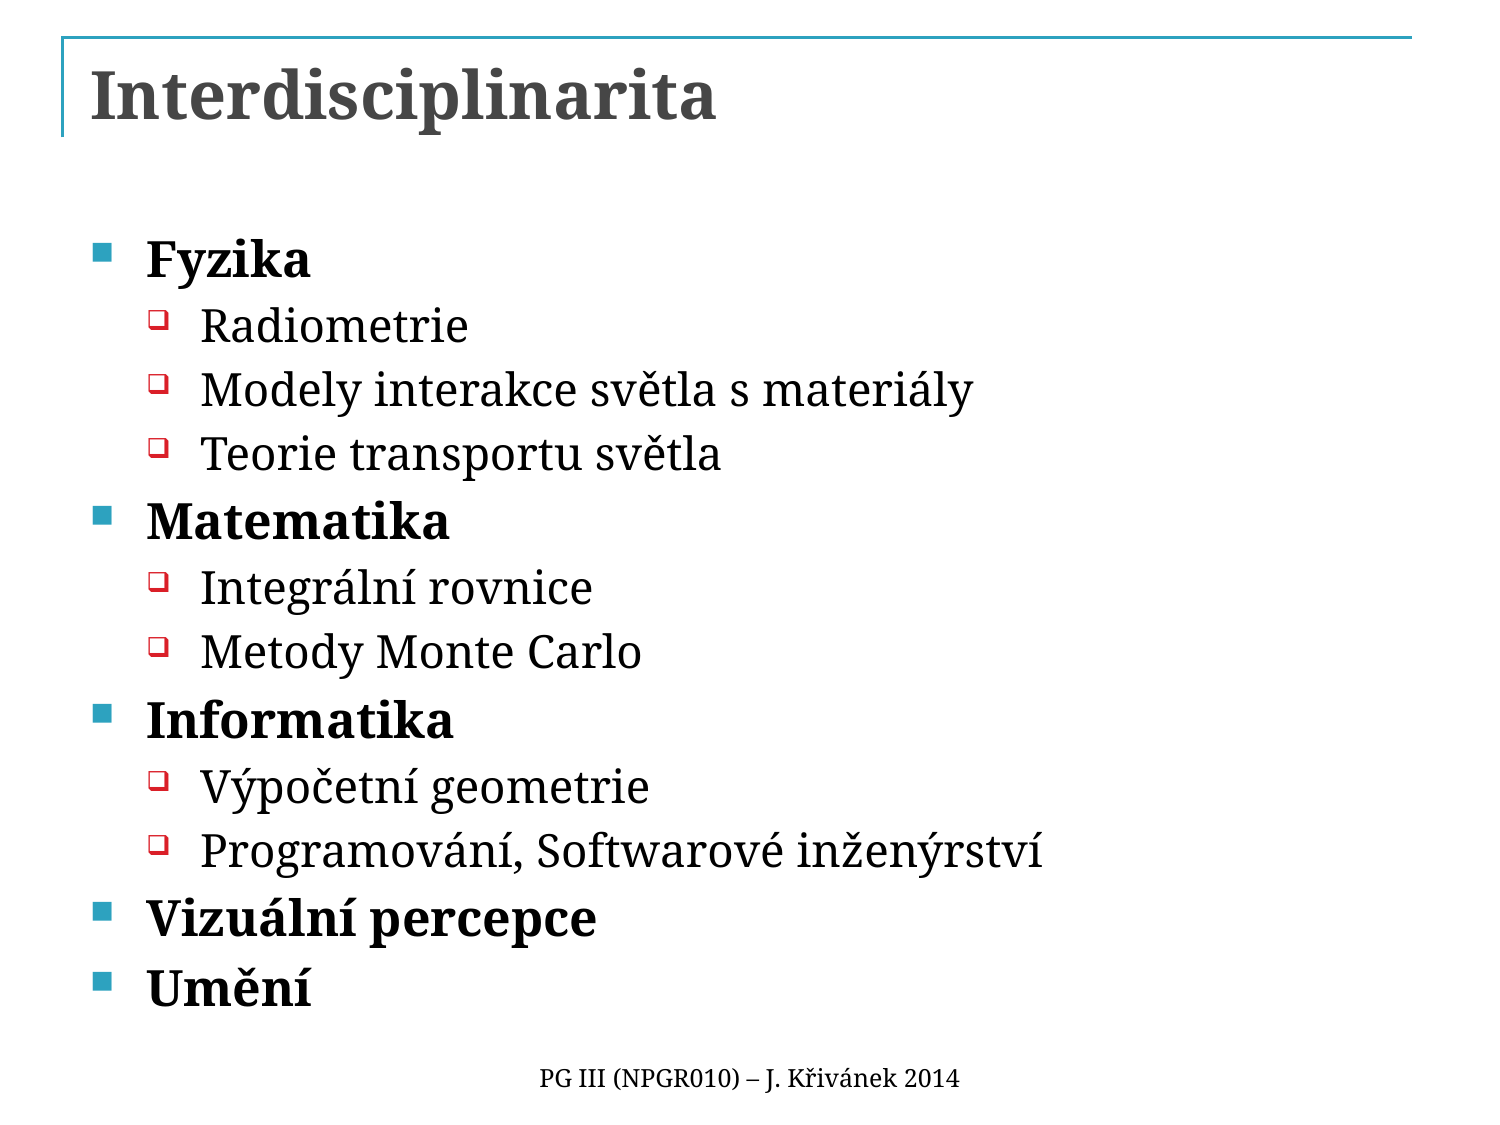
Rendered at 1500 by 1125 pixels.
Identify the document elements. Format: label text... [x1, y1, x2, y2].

title Interdisciplinarita [74, 45, 1426, 219]
list Fyzika Radiometrie Modely interakce světla s materiály Teorie transportu světla Matematika Integrální rovnice Metody Monte Carlo Informatika Výpočetní geometrie Programování, Softwarové inženýrství Vizuální percepce Umění [74, 219, 1426, 1006]
footer PG III (NPGR010) – J. Křivánek 2014 [512, 1024, 988, 1101]
